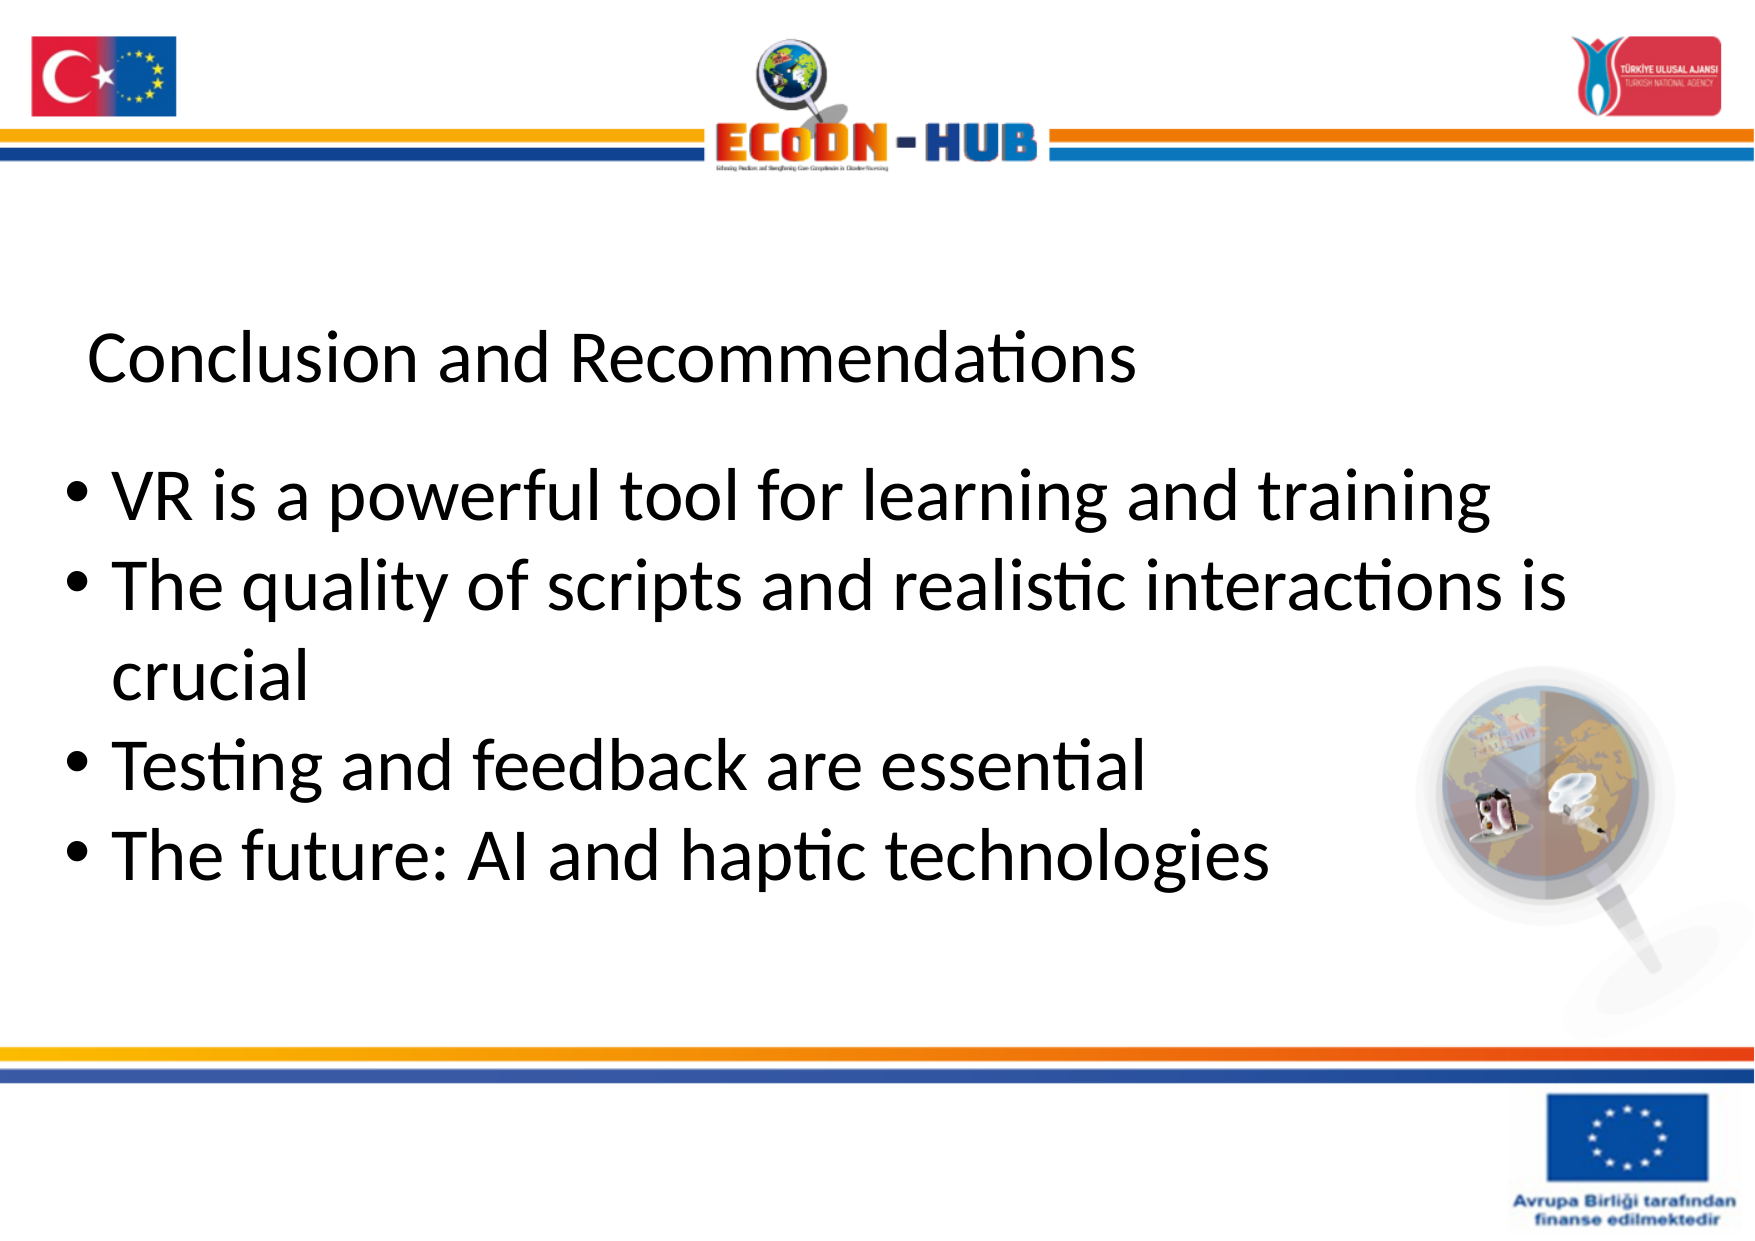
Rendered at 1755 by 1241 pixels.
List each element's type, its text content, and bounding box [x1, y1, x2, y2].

list VR is a powerful tool for learning and training The quality of scripts and realistic interactions is crucial Testing and feedback are essential The future: AI and haptic technologies [64, 445, 1644, 900]
title Conclusion and Recommendations [87, 307, 1667, 399]
picture [0, 0, 1755, 1241]
